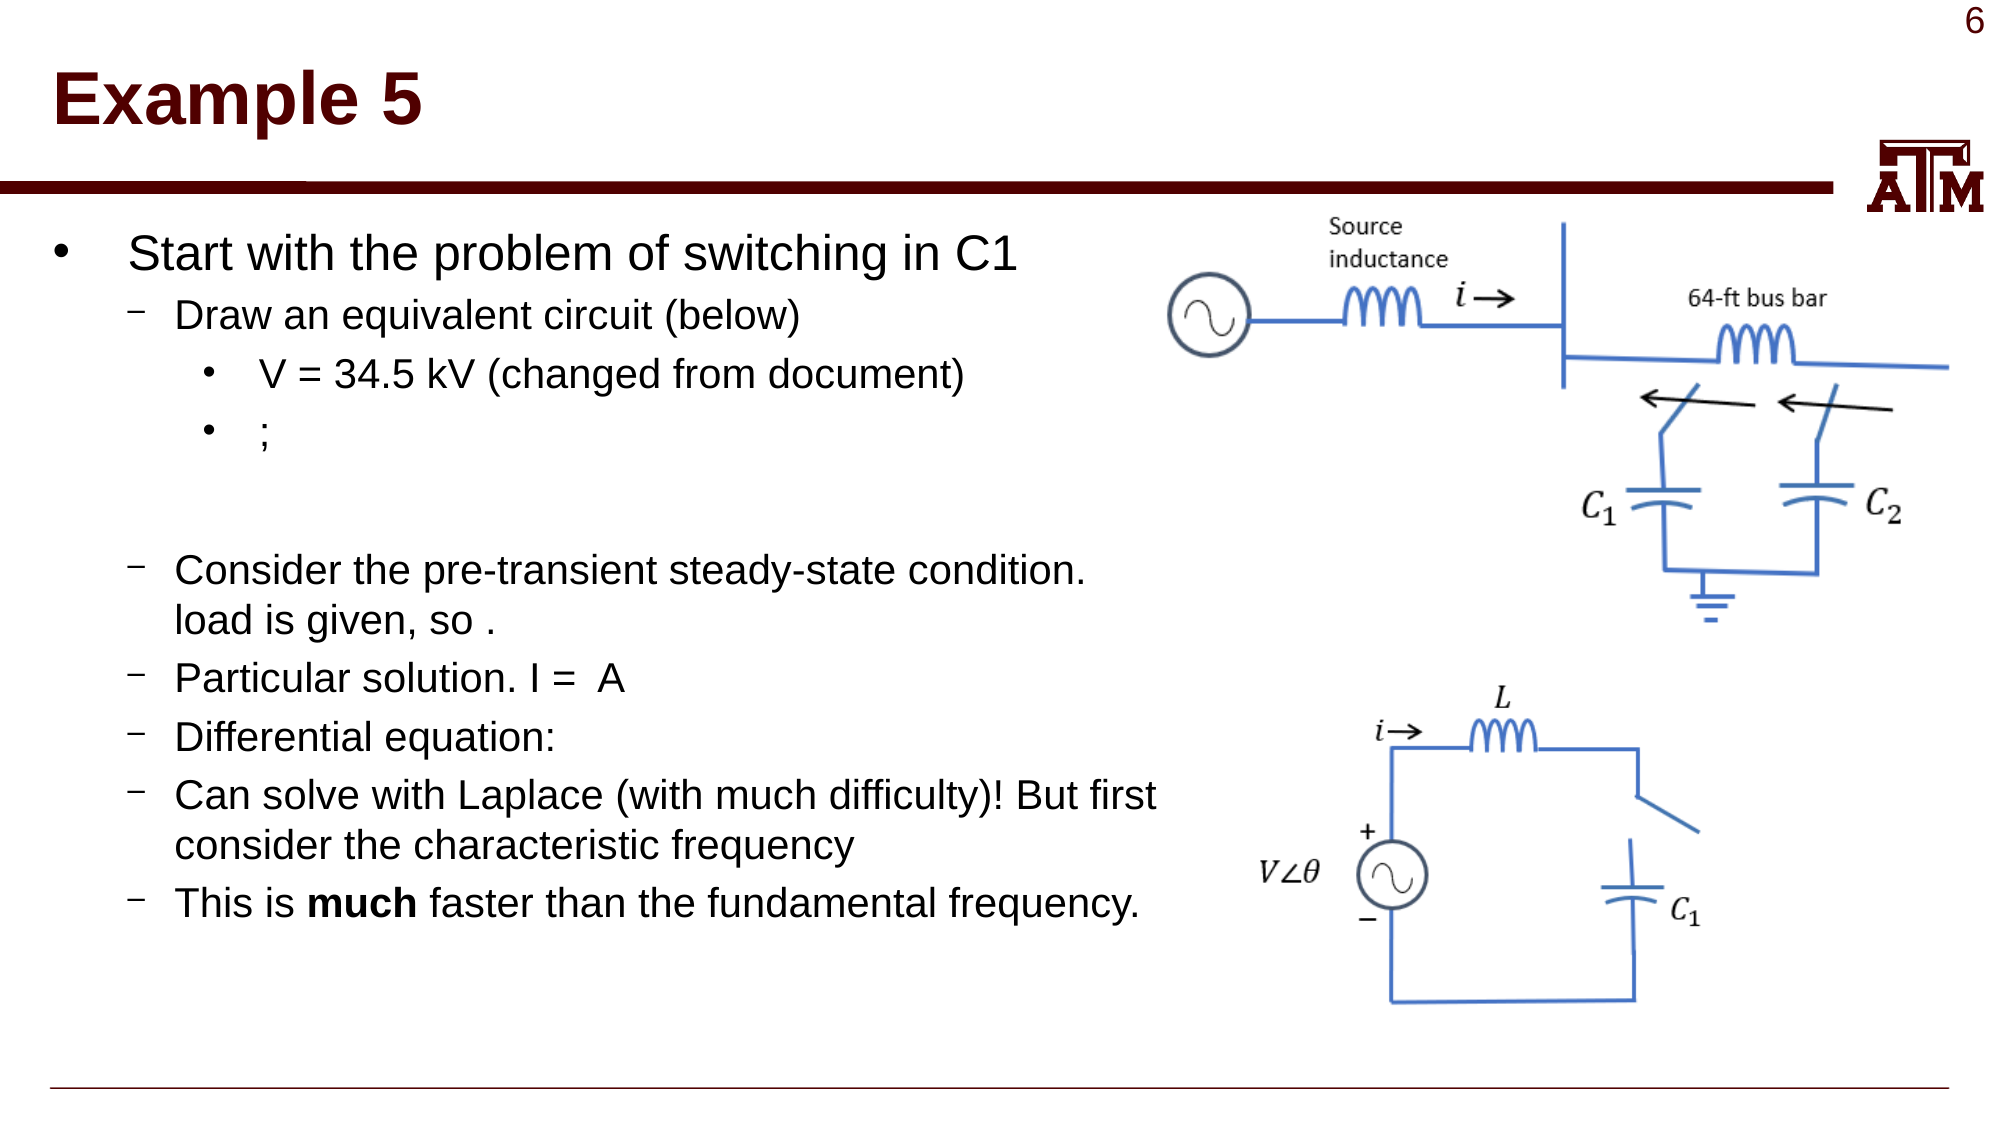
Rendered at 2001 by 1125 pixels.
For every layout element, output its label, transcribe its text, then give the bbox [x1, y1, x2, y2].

picture [1094, 112, 2001, 1034]
title Example 5 [37, 12, 1826, 188]
